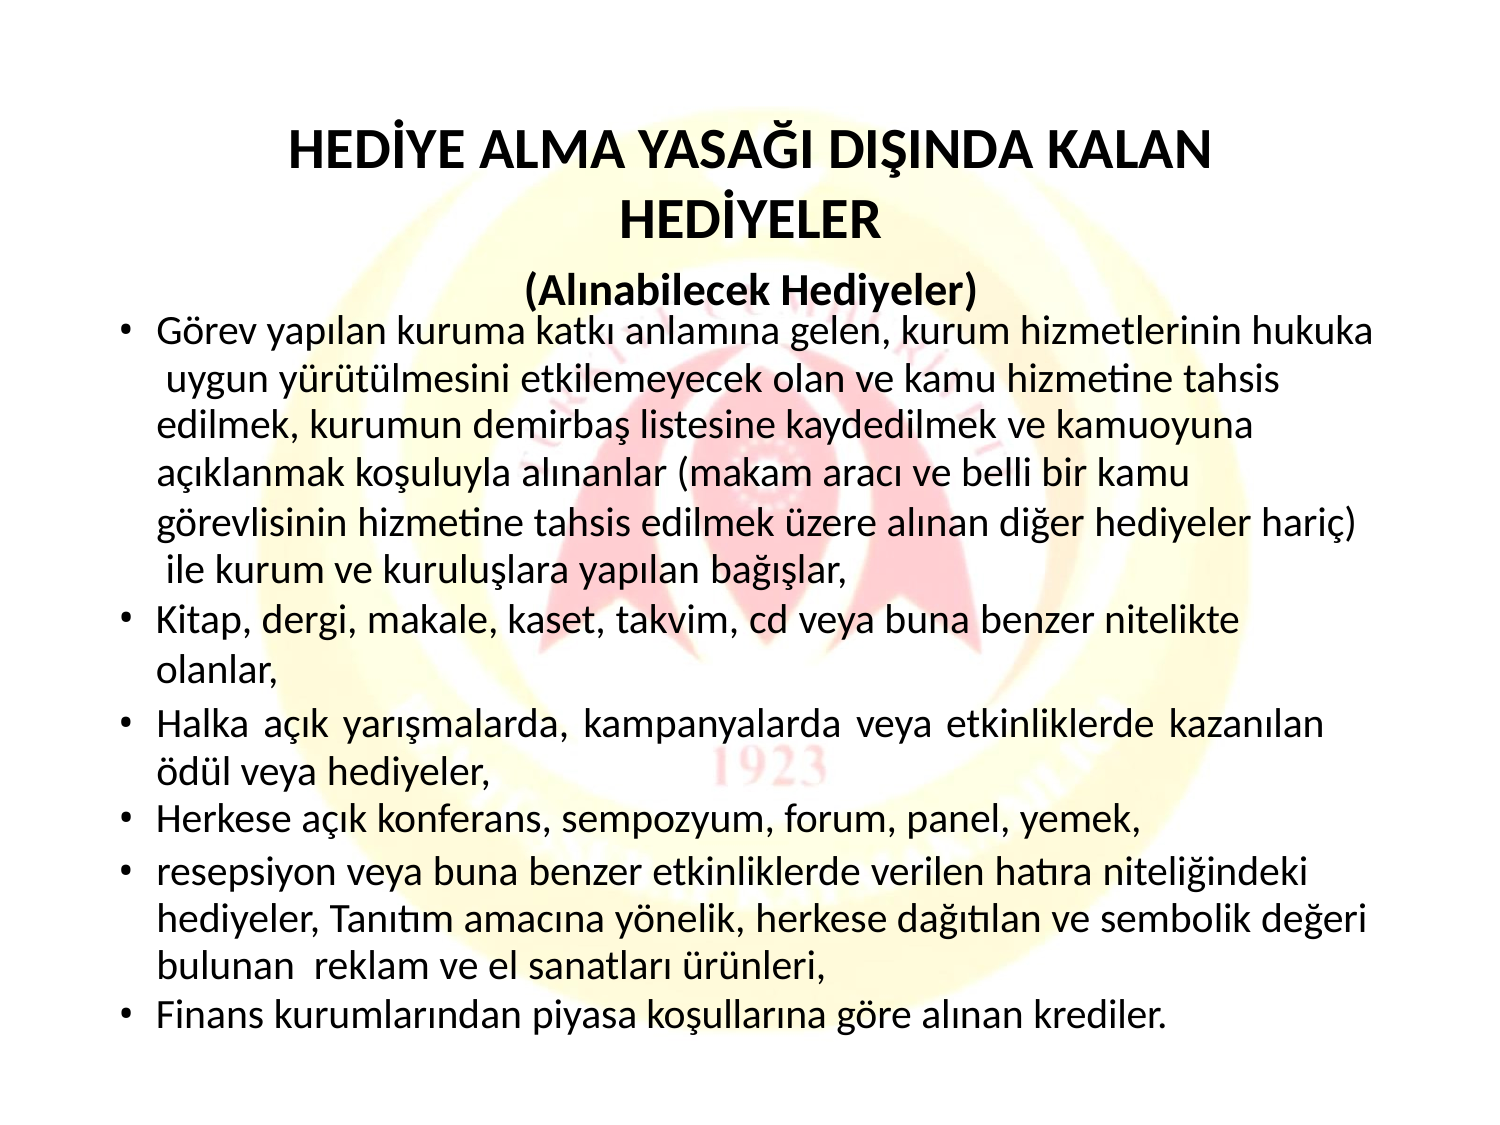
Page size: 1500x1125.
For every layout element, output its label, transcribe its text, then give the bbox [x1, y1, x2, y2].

text_box Görev yapılan kuruma katkı anlamına gelen, kurum hizmetlerinin hukuka uygun yürütülmesini etkilemeyecek olan ve kamu hizmetine tahsis edilmek, kurumun demirbaş listesine kaydedilmek ve kamuoyuna açıklanmak koşuluyla alınanlar (makam aracı ve belli bir kamu görevlisinin hizmetine tahsis edilmek üzere alınan diğer hediyeler hariç) ile kurum ve kuruluşlara yapılan bağışlar, Kitap, dergi, makale, kaset, takvim, cd veya buna benzer nitelikte olanlar, Halka açık yarışmalarda, kampanyalarda veya etkinliklerde kazanılan ödül veya hediyeler, Herkese açık konferans, sempozyum, forum, panel, yemek, resepsiyon veya buna benzer etkinliklerde verilen hatıra niteliğindeki hediyeler, Tanıtım amacına yönelik, herkese dağıtılan ve sembolik değeri bulunan reklam ve el sanatları ürünleri, Finans kurumlarından piyasa koşullarına göre alınan krediler. [116, 299, 1384, 1089]
title HEDİYE ALMA YASAĞI DIŞINDA KALAN HEDİYELER (Alınabilecek Hediyeler) [153, 95, 1347, 299]
